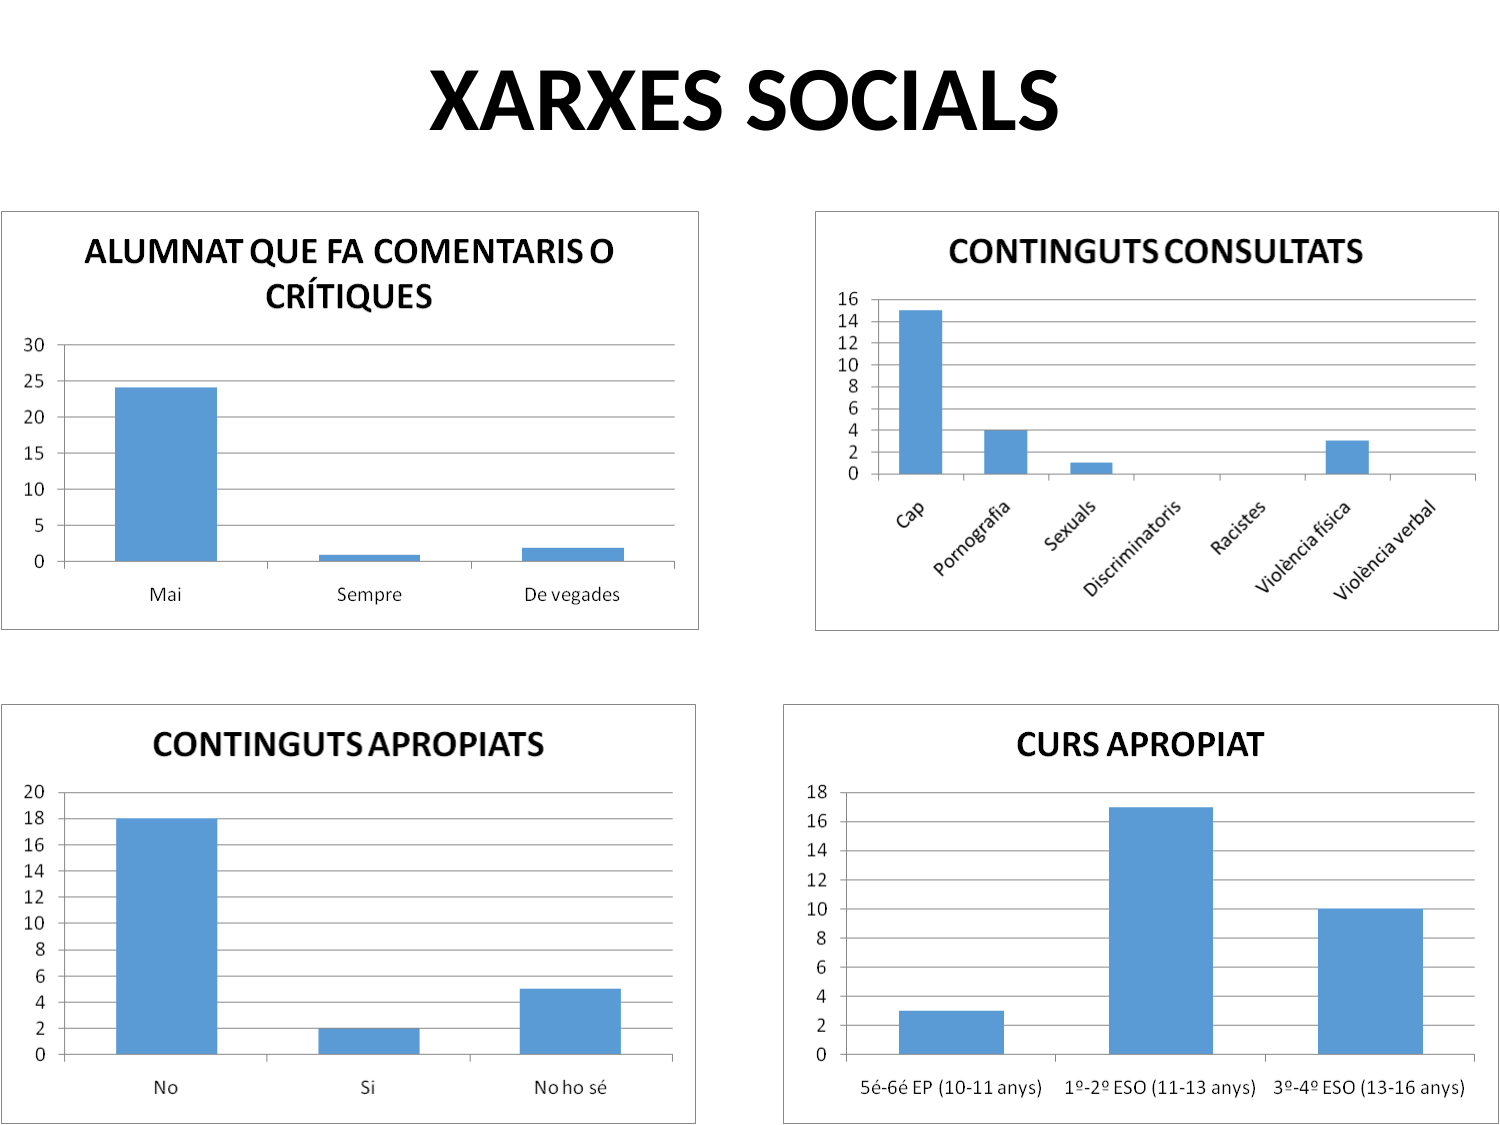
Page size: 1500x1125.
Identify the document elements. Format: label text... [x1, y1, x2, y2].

text_box XARXES SOCIALS [70, 0, 1421, 188]
picture [814, 210, 1500, 633]
picture [781, 703, 1500, 1125]
picture [0, 703, 697, 1125]
picture [0, 210, 701, 632]
